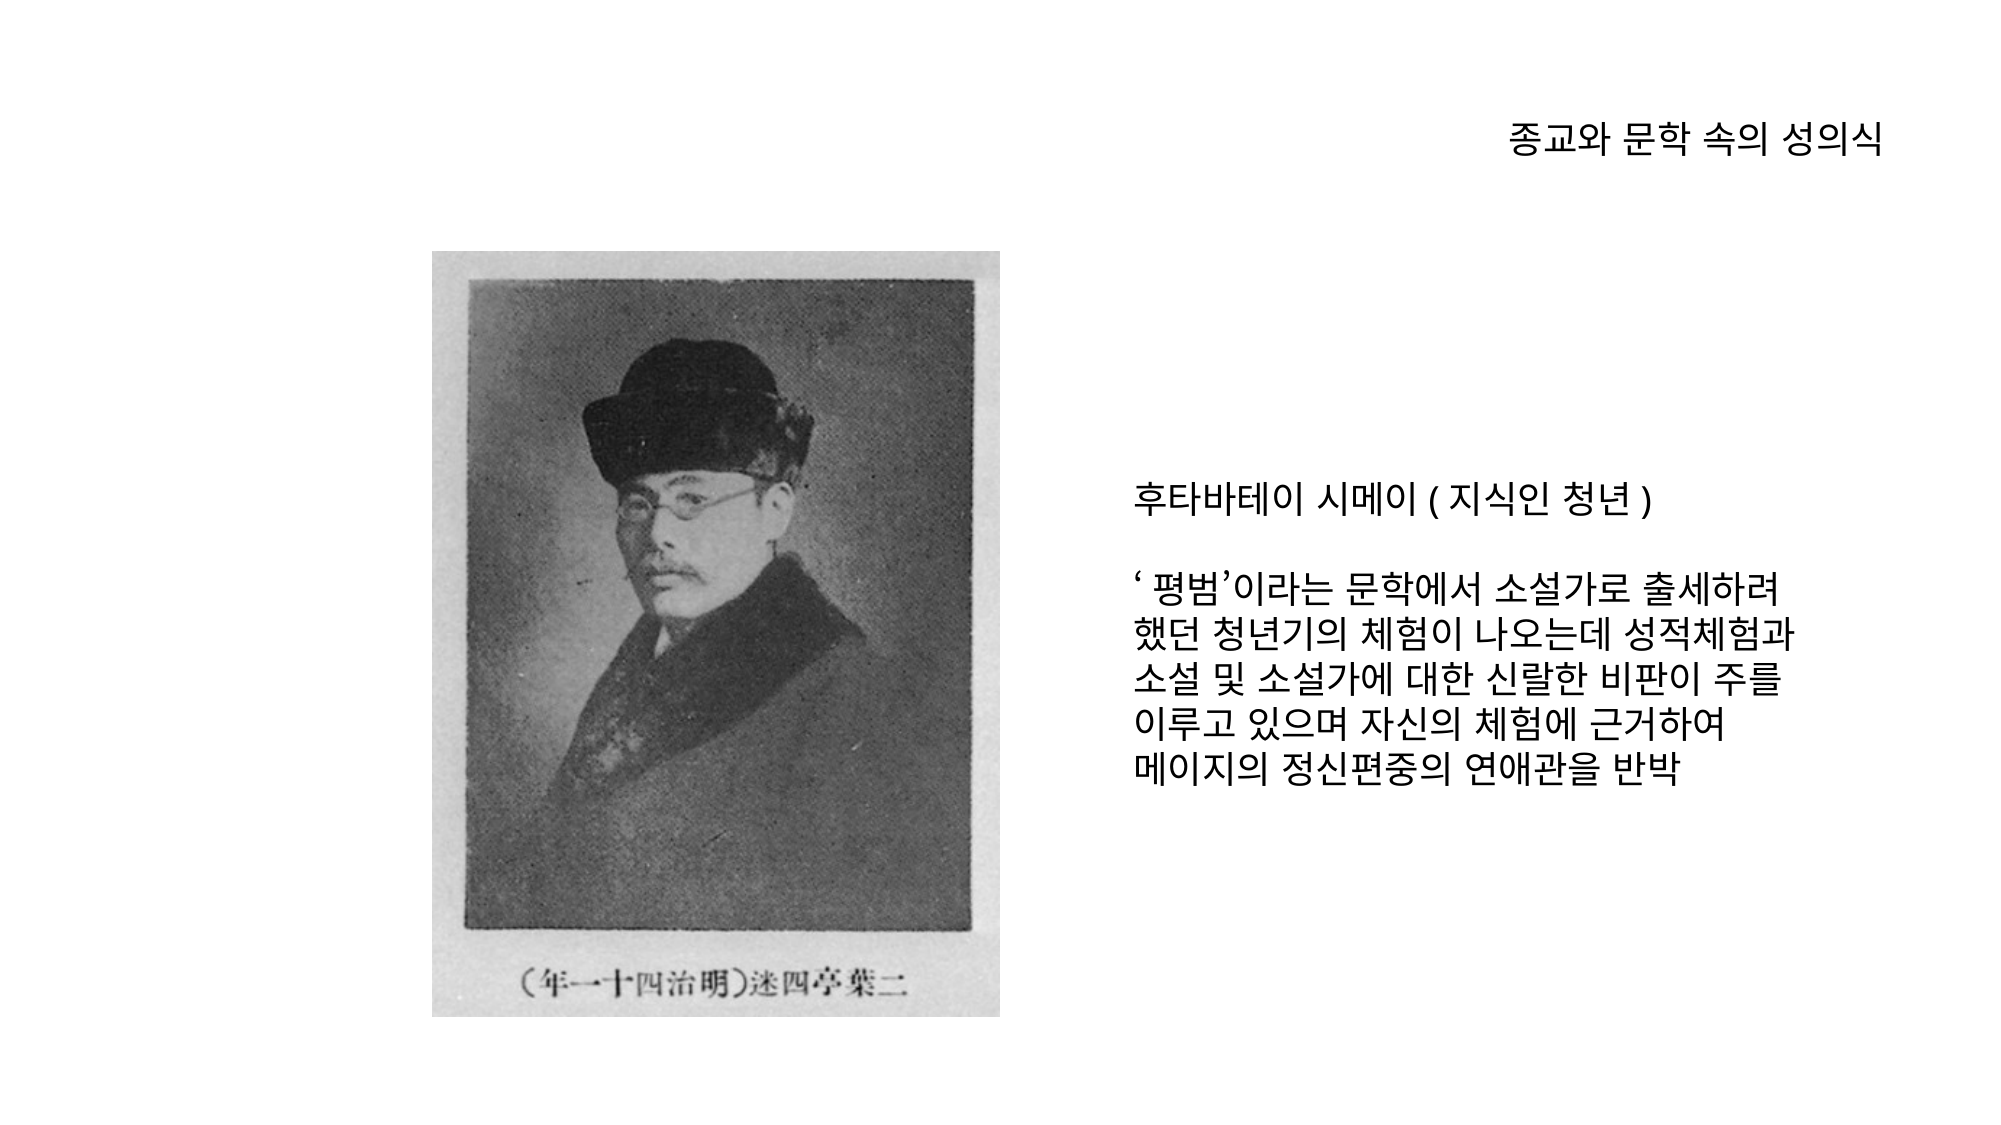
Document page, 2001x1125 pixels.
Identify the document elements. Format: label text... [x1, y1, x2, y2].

text_box 후타바테이 시메이(지식인 청년) ‘평범’이라는 문학에서 소설가로 출세하려 했던 청년기의 체험이 나오는데 성적체험과 소설 및 소설가에 대한 신랄한 비판이 주를 이루고 있으며 자신의 체험에 근거하여 메이지의 정신편중의 연애관을 반박 [1118, 468, 1863, 799]
title 종교와 문학 속의 성의식 [99, 44, 1901, 233]
picture [432, 251, 1000, 1017]
